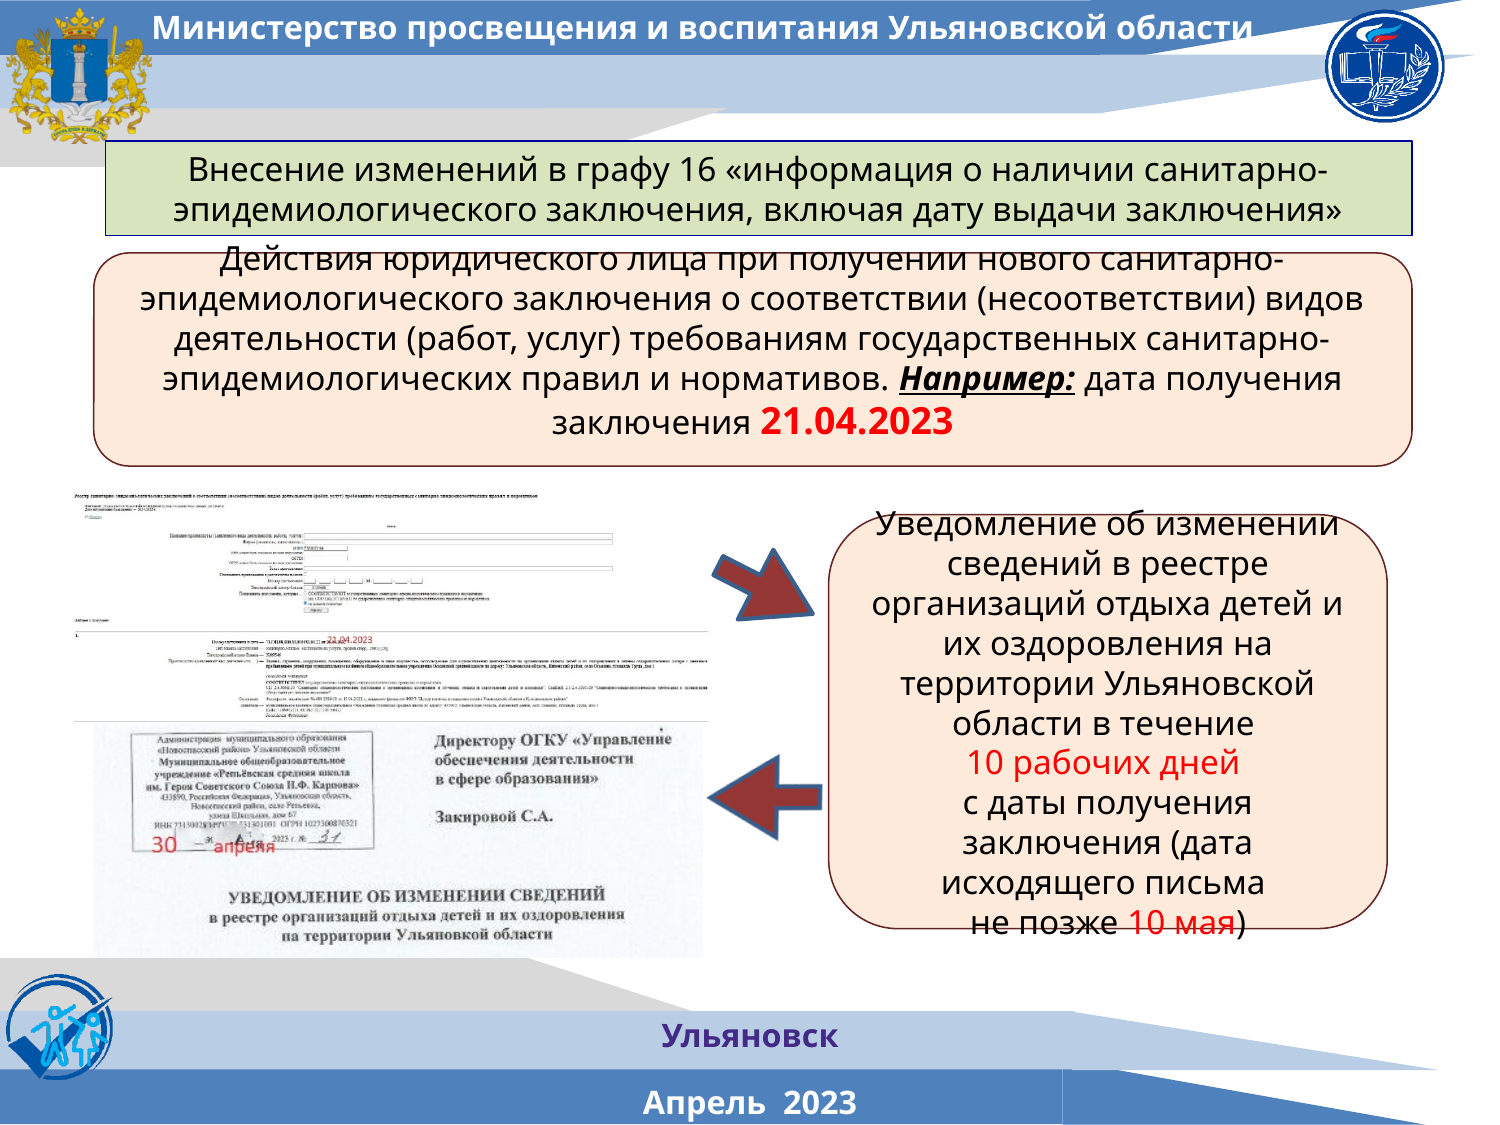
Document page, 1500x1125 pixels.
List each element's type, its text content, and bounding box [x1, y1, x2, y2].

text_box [0, 957, 1439, 1125]
picture [6, 973, 113, 1080]
picture [68, 488, 710, 958]
picture [6, 6, 152, 145]
picture [705, 743, 836, 861]
text_box Внесение изменений в графу 16 «информация о наличии санитарно-эпидемиологического заключения, включая дату выдачи заключения» [105, 175, 1413, 236]
picture [1321, 6, 1448, 125]
text_box Действия юридического лица при получении нового санитарно-эпидемиологического заключения о соответствии (несоответствии) видов деятельности (работ, услуг) требованиям государственных санитарно-эпидемиологических правил и нормативов. Например: дата получения заключения 21.04.2023 [92, 252, 1413, 467]
text_box [714, 547, 815, 622]
text_box Уведомление об изменении сведений в реестре организаций отдыха детей и их оздоровления на территории Ульяновской области в течение 10 рабочих дней с даты получения заключения (дата исходящего письма не позже 10 мая) [827, 513, 1388, 930]
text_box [0, 0, 1477, 168]
